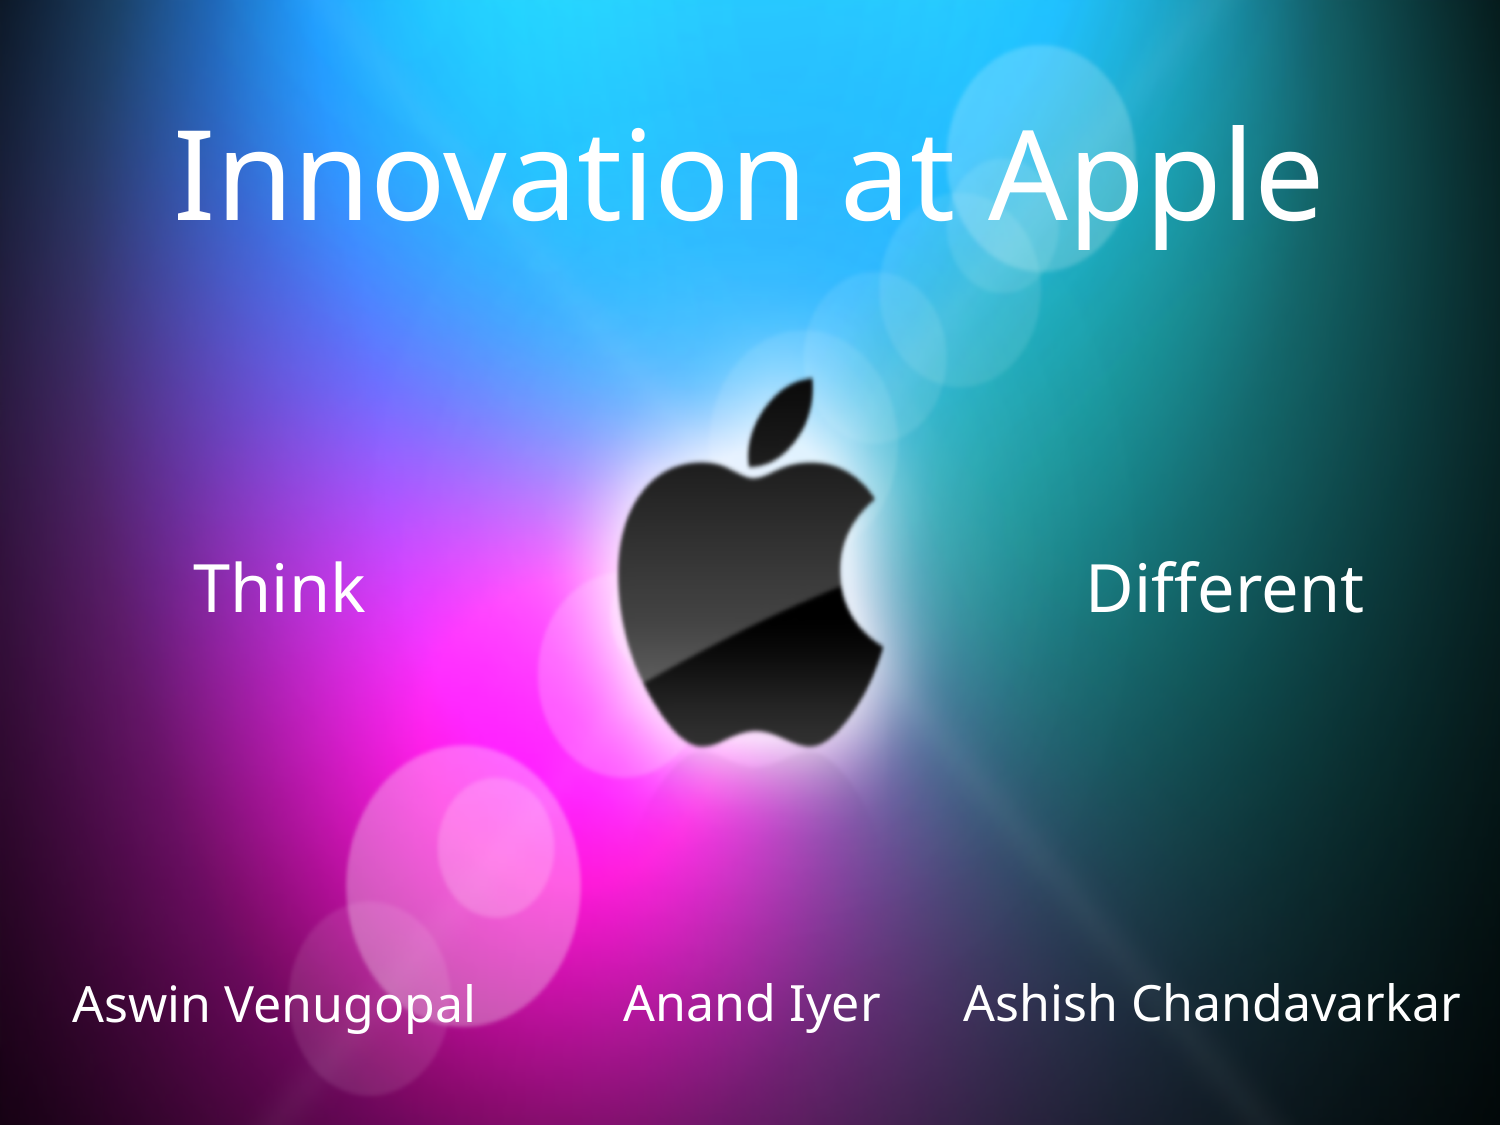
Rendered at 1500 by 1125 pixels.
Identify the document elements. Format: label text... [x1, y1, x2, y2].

text_box Anand Iyer [383, 964, 1122, 1091]
text_box Ashish Chandavarkar [1122, 964, 1495, 1090]
subtitle Aswin Venugopal [0, 964, 383, 1091]
text_box Think [0, 537, 649, 664]
title Innovation at Apple [112, 49, 1388, 291]
picture [0, 0, 1500, 1125]
text_box Different [856, 537, 1500, 664]
